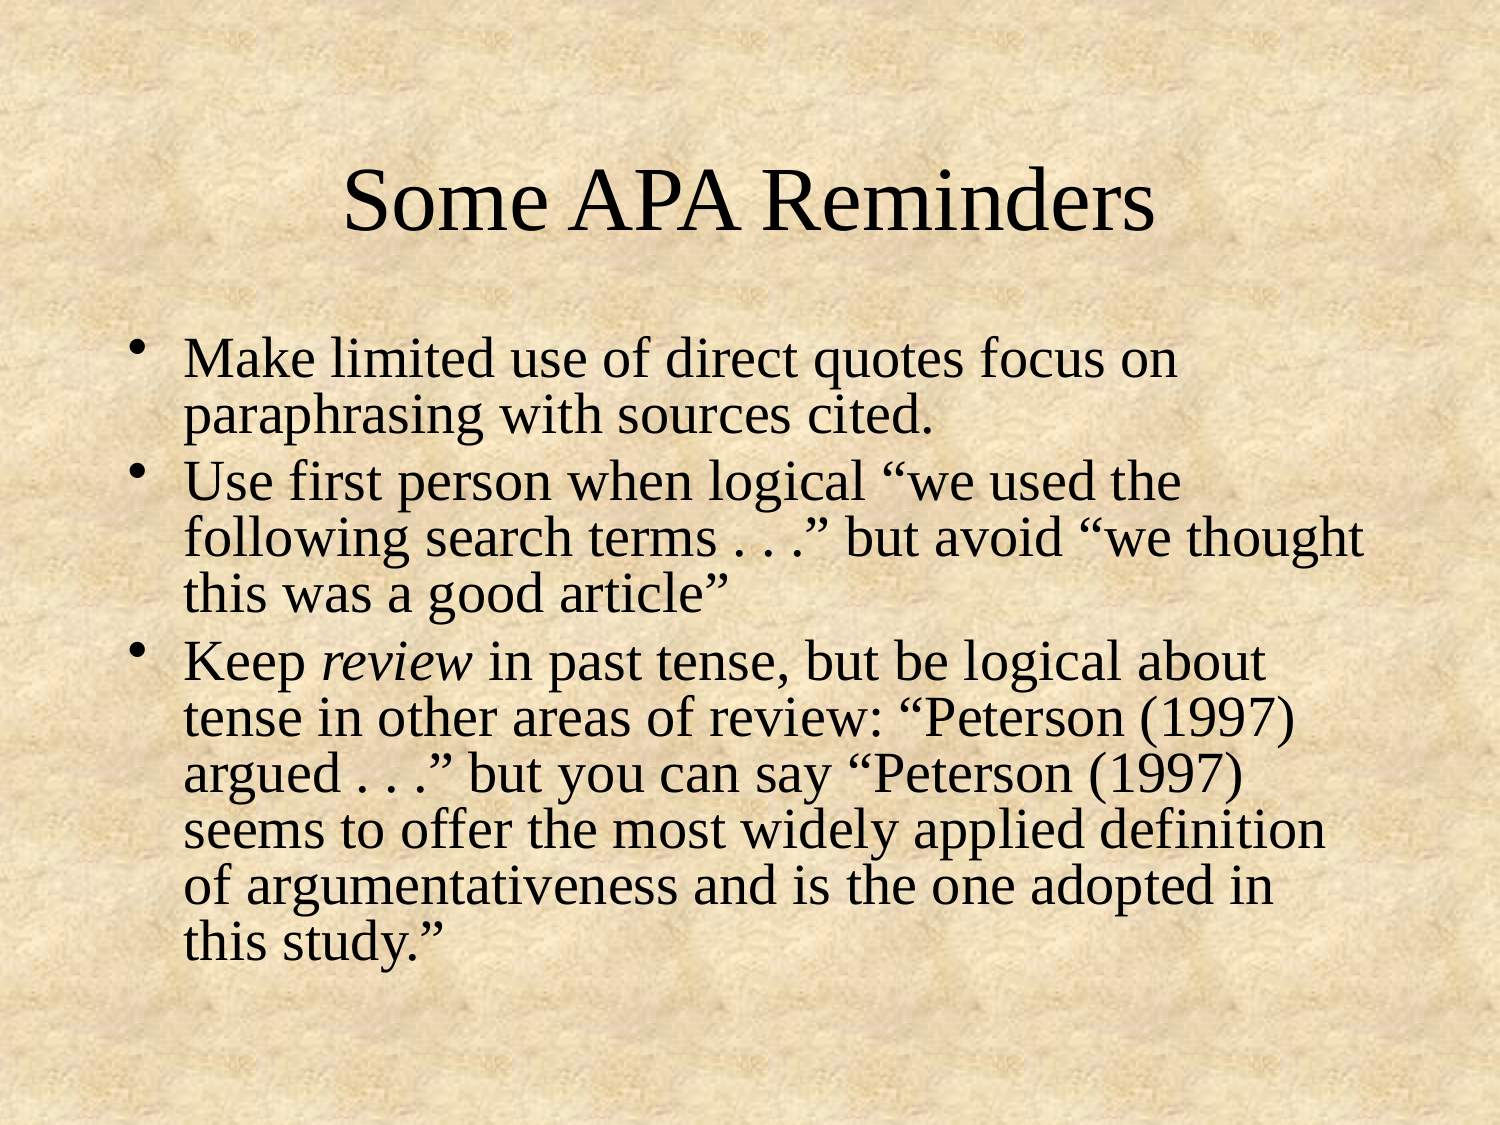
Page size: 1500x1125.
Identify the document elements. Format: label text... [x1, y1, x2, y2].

title Some APA Reminders [112, 99, 1388, 288]
list Make limited use of direct quotes focus on paraphrasing with sources cited. Use first person when logical “we used the following search terms . . .” but avoid “we thought this was a good article” Keep review in past tense, but be logical about tense in other areas of review: “Peterson (1997) argued . . .” but you can say “Peterson (1997) seems to offer the most widely applied definition of argumentativeness and is the one adopted in this study.” [112, 324, 1388, 1001]
picture [0, 0, 1500, 1125]
